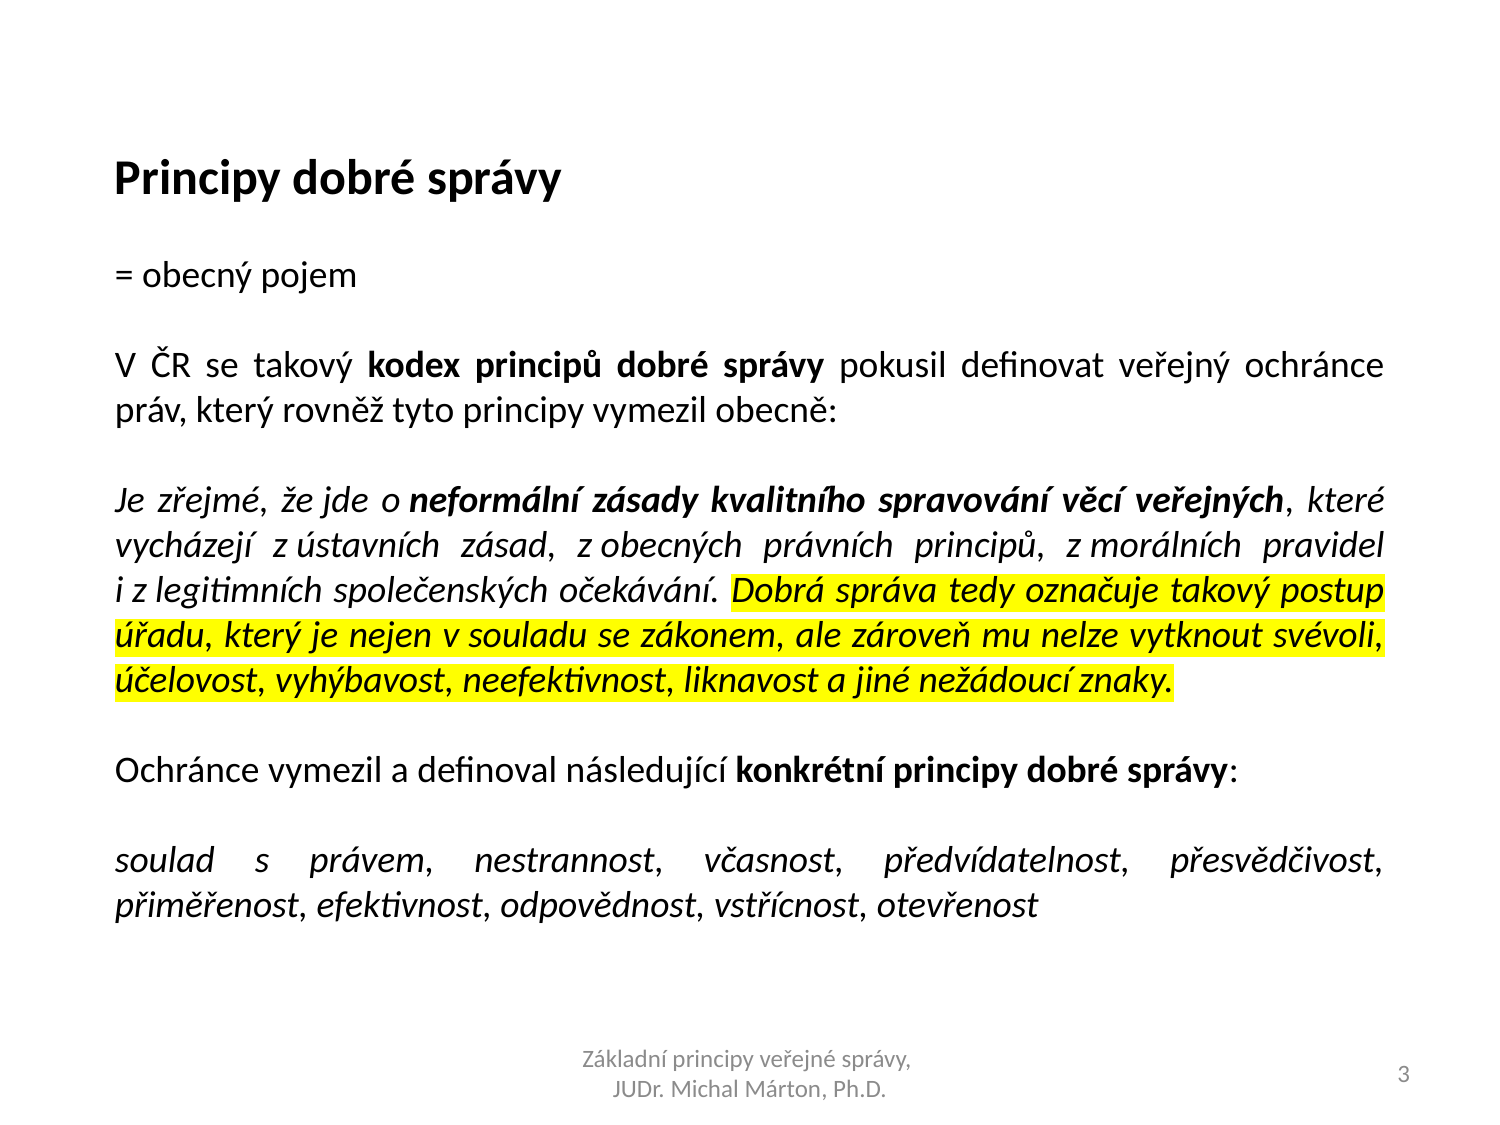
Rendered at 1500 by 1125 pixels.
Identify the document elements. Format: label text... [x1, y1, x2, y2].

footer Základní principy veřejné správy, JUDr. Michal Márton, Ph.D. [512, 1042, 988, 1103]
slide_number 3 [1074, 1042, 1425, 1103]
text_box Principy dobré správy = obecný pojem V ČR se takový kodex principů dobré správy pokusil definovat veřejný ochránce práv, který rovněž tyto principy vymezil obecně: Je zřejmé, že jde o neformální zásady kvalitního spravování věcí veřejných, které vycházejí z ústavních zásad, z obecných právních principů, z morálních pravidel i z legitimních společenských očekávání. Dobrá správa tedy označuje takový postup úřadu, který je nejen v souladu se zákonem, ale zároveň mu nelze vytknout svévoli, účelovost, vyhýbavost, neefektivnost, liknavost a jiné nežádoucí znaky. Ochránce vymezil a definoval následující konkrétní principy dobré správy: soulad s právem, nestrannost, včasnost, předvídatelnost, přesvědčivost, přiměřenost, efektivnost, odpovědnost, vstřícnost, otevřenost [100, 137, 1400, 932]
